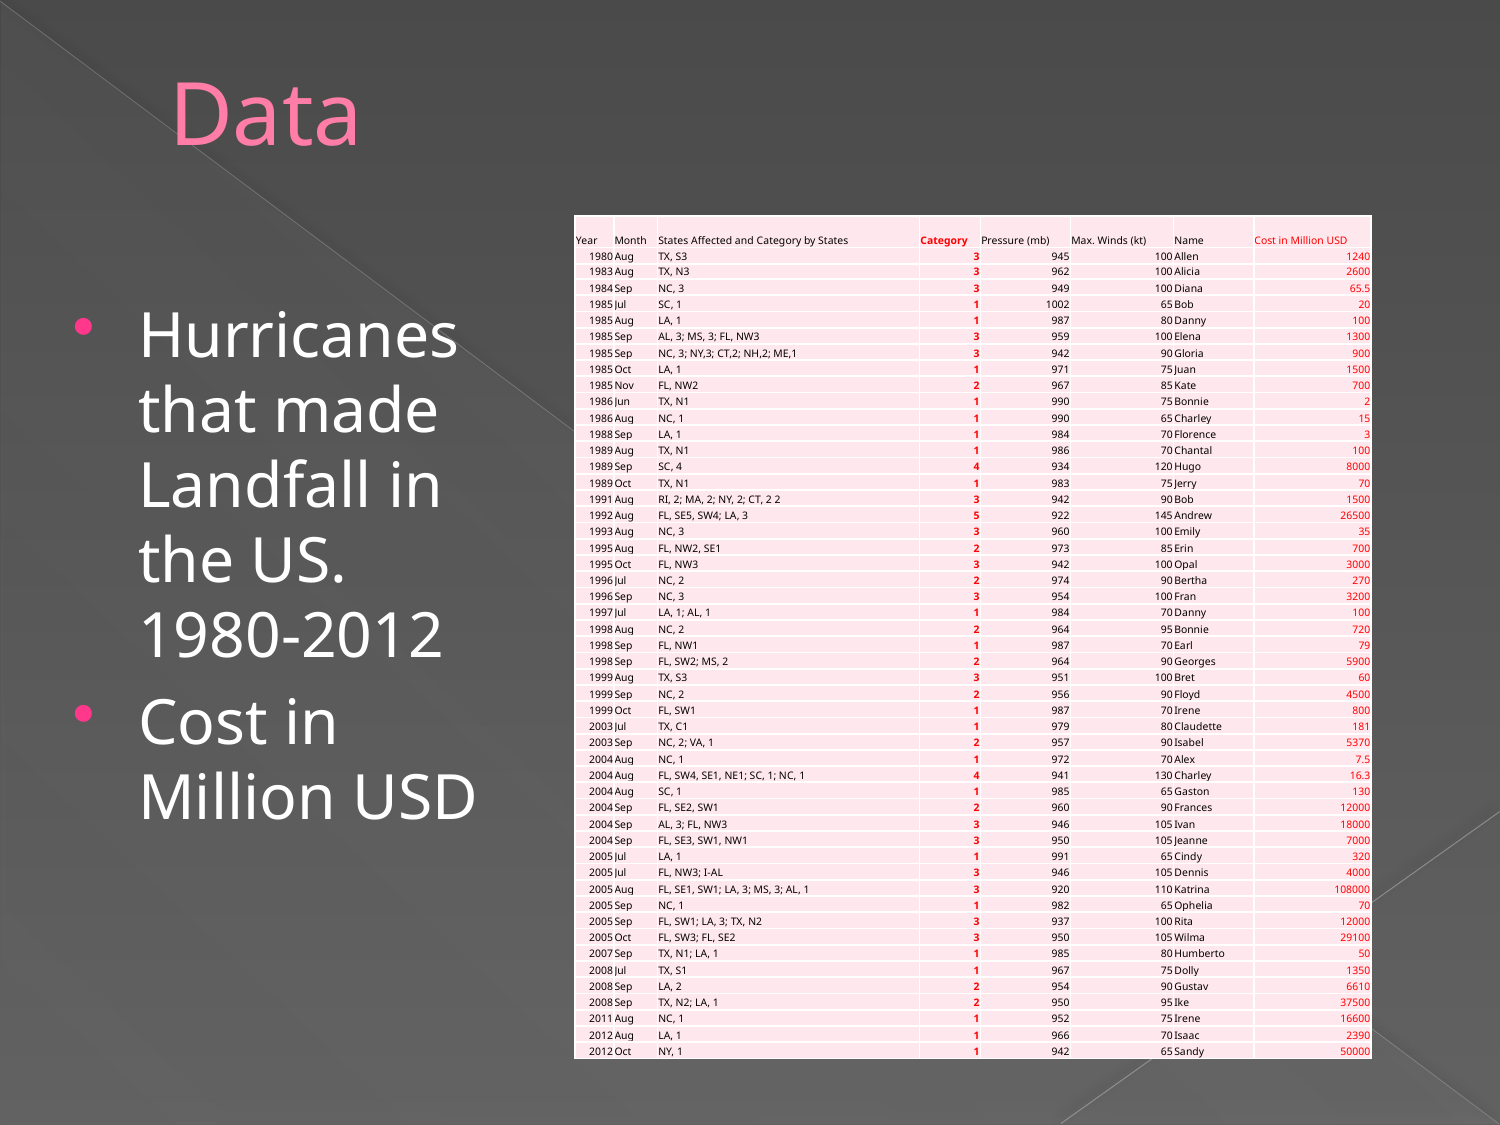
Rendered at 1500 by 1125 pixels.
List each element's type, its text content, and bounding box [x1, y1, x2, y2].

table_cell 1989 [576, 442, 613, 457]
table_cell TX, S3 [658, 670, 919, 684]
table_cell Oct [615, 702, 657, 717]
table_cell FL, SW2; MS, 2 [658, 653, 919, 668]
table_cell FL, NW3; I-AL [658, 864, 919, 879]
table_cell 3200 [1255, 588, 1370, 603]
table_cell 990 [981, 410, 1070, 424]
table_cell Georges [1174, 653, 1253, 668]
table_cell 951 [981, 670, 1070, 684]
table_cell Diana [1174, 280, 1253, 294]
table_cell Aug [615, 670, 657, 684]
table_cell 1 [920, 296, 980, 311]
table_cell 954 [981, 588, 1070, 603]
table_cell 1995 [576, 540, 613, 554]
table_cell 100 [1071, 329, 1173, 343]
table_cell Sep [615, 799, 657, 814]
table_cell 3 [920, 913, 980, 928]
table_cell FL, SE2, SW1 [658, 799, 919, 814]
table_cell Jeanne [1174, 832, 1253, 846]
table_cell 2004 [576, 767, 613, 781]
table_cell 950 [981, 832, 1070, 846]
table_cell 1986 [576, 410, 613, 424]
table_cell 1997 [576, 605, 613, 619]
table_cell 957 [981, 735, 1070, 749]
table_cell Kate [1174, 377, 1253, 392]
table_cell 3 [1255, 426, 1370, 440]
table_cell Gaston [1174, 783, 1253, 798]
table_cell Ike [1174, 994, 1253, 1009]
table_cell 1993 [576, 523, 613, 538]
table_cell 90 [1071, 978, 1173, 993]
table_cell 1985 [576, 312, 613, 327]
table_cell 959 [981, 329, 1070, 343]
table_cell RI, 2; MA, 2; NY, 2; CT, 2 2 [658, 491, 919, 505]
table_cell LA, 2 [658, 978, 919, 993]
table_cell 2005 [576, 929, 613, 944]
table_header Month [615, 217, 657, 247]
table_cell 2004 [576, 783, 613, 798]
table_cell 3 [920, 280, 980, 294]
table_cell 942 [981, 345, 1070, 359]
table_cell Fran [1174, 588, 1253, 603]
table_cell Aug [615, 1011, 657, 1025]
table_cell 1985 [576, 361, 613, 375]
table_cell Gustav [1174, 978, 1253, 993]
table_cell SC, 1 [658, 296, 919, 311]
table_cell 973 [981, 540, 1070, 554]
table_cell 320 [1255, 848, 1370, 863]
table_cell Jul [615, 296, 657, 311]
table_cell 991 [981, 848, 1070, 863]
table_cell 1998 [576, 621, 613, 635]
table_cell TX, C1 [658, 718, 919, 733]
table_cell 95 [1071, 621, 1173, 635]
table_cell Aug [615, 248, 657, 263]
table_header Max. Winds (kt) [1071, 217, 1173, 247]
table_cell 983 [981, 475, 1070, 489]
table_cell 1002 [981, 296, 1070, 311]
table_cell NC, 2 [658, 621, 919, 635]
table_cell 949 [981, 280, 1070, 294]
table_cell 979 [981, 718, 1070, 733]
table_cell 2008 [576, 962, 613, 976]
table_cell 90 [1071, 799, 1173, 814]
table_cell LA, 1 [658, 312, 919, 327]
table_cell 1 [920, 605, 980, 619]
table_cell 110 [1071, 881, 1173, 895]
table_cell 6610 [1255, 978, 1370, 993]
table_cell 100 [1071, 280, 1173, 294]
table_cell 100 [1071, 588, 1173, 603]
table_cell 1300 [1255, 329, 1370, 343]
table_cell 70 [1071, 442, 1173, 457]
table_cell 90 [1071, 653, 1173, 668]
table_cell 960 [981, 799, 1070, 814]
table_cell 964 [981, 621, 1070, 635]
table_cell SC, 4 [658, 458, 919, 473]
table_cell 8000 [1255, 458, 1370, 473]
table_cell 65 [1071, 410, 1173, 424]
table_cell LA, 1 [658, 426, 919, 440]
table_cell 70 [1071, 702, 1173, 717]
table_cell FL, NW2, SE1 [658, 540, 919, 554]
table_cell Sep [615, 280, 657, 294]
table_cell 90 [1071, 345, 1173, 359]
table_cell 105 [1071, 816, 1173, 830]
table_cell 2 [920, 735, 980, 749]
table_cell NC, 1 [658, 1011, 919, 1025]
table_cell 945 [981, 248, 1070, 263]
table_cell 2008 [576, 978, 613, 993]
table_cell 5 [920, 507, 980, 522]
table_cell 3 [920, 670, 980, 684]
table_cell Jun [615, 393, 657, 408]
table_cell 1992 [576, 507, 613, 522]
table_cell 5370 [1255, 735, 1370, 749]
table_cell 5900 [1255, 653, 1370, 668]
table_cell Sep [615, 816, 657, 830]
table_cell 105 [1071, 929, 1173, 944]
table_cell 2011 [576, 1011, 613, 1025]
table_cell Aug [615, 783, 657, 798]
table_cell 1983 [576, 265, 613, 278]
table_cell 2 [920, 686, 980, 700]
table_cell 954 [981, 978, 1070, 993]
table_cell 50 [1255, 946, 1370, 960]
table_cell 37500 [1255, 994, 1370, 1009]
table_cell Gloria [1174, 345, 1253, 359]
table_cell 70 [1071, 637, 1173, 652]
table_cell 2 [920, 653, 980, 668]
table_cell Earl [1174, 637, 1253, 652]
table_cell 100 [1071, 556, 1173, 570]
table_cell 985 [981, 946, 1070, 960]
table_cell 966 [981, 1027, 1070, 1041]
table_cell 942 [981, 556, 1070, 570]
table_cell 90 [1071, 735, 1173, 749]
table_cell 1 [920, 783, 980, 798]
table_cell Aug [615, 491, 657, 505]
table_cell Oct [615, 475, 657, 489]
table_cell LA, 1; AL, 1 [658, 605, 919, 619]
table_cell 65 [1071, 848, 1173, 863]
table_cell 80 [1071, 312, 1173, 327]
table_cell 1500 [1255, 491, 1370, 505]
table_cell 70 [1071, 426, 1173, 440]
table_cell 2004 [576, 832, 613, 846]
table_cell 20 [1255, 296, 1370, 311]
table_cell Allen [1174, 248, 1253, 263]
table_cell 3 [920, 864, 980, 879]
table_cell 1 [920, 1043, 980, 1058]
table_cell 85 [1071, 540, 1173, 554]
table_cell Irene [1174, 1011, 1253, 1025]
table_cell 2012 [576, 1043, 613, 1058]
title Data [75, 0, 1425, 225]
table_cell Bob [1174, 491, 1253, 505]
table_cell 75 [1071, 361, 1173, 375]
table_cell Claudette [1174, 718, 1253, 733]
table_cell 700 [1255, 540, 1370, 554]
table_cell Jul [615, 572, 657, 587]
table_cell Bret [1174, 670, 1253, 684]
table_cell TX, S3 [658, 248, 919, 263]
table_cell 4000 [1255, 864, 1370, 879]
table_cell 70 [1255, 897, 1370, 911]
table_cell 29100 [1255, 929, 1370, 944]
table_cell FL, SW1 [658, 702, 919, 717]
table_cell LA, 1 [658, 361, 919, 375]
table_cell 3 [920, 816, 980, 830]
table_cell 937 [981, 913, 1070, 928]
table_cell Irene [1174, 702, 1253, 717]
table_cell 942 [981, 491, 1070, 505]
table_cell 974 [981, 572, 1070, 587]
table_cell 4 [920, 458, 980, 473]
table_cell 956 [981, 686, 1070, 700]
table_cell 100 [1071, 248, 1173, 263]
table_cell Jul [615, 848, 657, 863]
table_cell Jul [615, 718, 657, 733]
table_cell 2 [920, 799, 980, 814]
table_cell 3 [920, 832, 980, 846]
table_cell Dolly [1174, 962, 1253, 976]
table_cell FL, SE1, SW1; LA, 3; MS, 3; AL, 1 [658, 881, 919, 895]
table_cell Andrew [1174, 507, 1253, 522]
table_cell Aug [615, 540, 657, 554]
table_cell TX, N2; LA, 1 [658, 994, 919, 1009]
table_cell 2 [920, 377, 980, 392]
table_cell 2005 [576, 864, 613, 879]
table_cell TX, N1; LA, 1 [658, 946, 919, 960]
table_cell Aug [615, 442, 657, 457]
table_cell Jerry [1174, 475, 1253, 489]
table_cell 1 [920, 962, 980, 976]
table_cell Sep [615, 913, 657, 928]
table_cell 922 [981, 507, 1070, 522]
table_cell Isaac [1174, 1027, 1253, 1041]
table_cell SC, 1 [658, 783, 919, 798]
table_cell 270 [1255, 572, 1370, 587]
table_cell Sep [615, 686, 657, 700]
table_cell Alex [1174, 751, 1253, 765]
table_cell 990 [981, 393, 1070, 408]
table_cell 95 [1071, 994, 1173, 1009]
table_cell Oct [615, 929, 657, 944]
table_cell 2003 [576, 735, 613, 749]
table_cell Sep [615, 637, 657, 652]
table_cell 1350 [1255, 962, 1370, 976]
table_cell Sep [615, 897, 657, 911]
table_cell 130 [1071, 767, 1173, 781]
table_cell 3 [920, 345, 980, 359]
table_cell 60 [1255, 670, 1370, 684]
table_cell 3 [920, 556, 980, 570]
table_cell Aug [615, 312, 657, 327]
table_cell 1500 [1255, 361, 1370, 375]
table_cell 1998 [576, 653, 613, 668]
table_cell Katrina [1174, 881, 1253, 895]
table_cell 1 [920, 897, 980, 911]
table_header Category [920, 217, 980, 247]
table_cell Humberto [1174, 946, 1253, 960]
table_cell 1989 [576, 475, 613, 489]
table_cell 4 [920, 767, 980, 781]
table_cell Cindy [1174, 848, 1253, 863]
table_header States Affected and Category by States [658, 217, 919, 247]
table_cell 3 [920, 523, 980, 538]
table_cell Sep [615, 946, 657, 960]
table_cell Rita [1174, 913, 1253, 928]
table_cell FL, SW4, SE1, NE1; SC, 1; NC, 1 [658, 767, 919, 781]
table_cell 1 [920, 1011, 980, 1025]
table_cell 108000 [1255, 881, 1370, 895]
table_cell 105 [1071, 832, 1173, 846]
table_cell 967 [981, 962, 1070, 976]
table_cell 987 [981, 312, 1070, 327]
table_cell 1985 [576, 296, 613, 311]
table_cell 1985 [576, 345, 613, 359]
table_cell Aug [615, 621, 657, 635]
table_cell 90 [1071, 572, 1173, 587]
table_cell 105 [1071, 864, 1173, 879]
table_cell 70 [1071, 605, 1173, 619]
table_cell Sep [615, 345, 657, 359]
table_cell Sep [615, 426, 657, 440]
table_cell 1985 [576, 329, 613, 343]
table_cell 16.3 [1255, 767, 1370, 781]
table_cell Sep [615, 458, 657, 473]
table_cell 75 [1071, 1011, 1173, 1025]
table_cell 1980 [576, 248, 613, 263]
table_cell 75 [1071, 475, 1173, 489]
table_cell 2 [920, 572, 980, 587]
table_cell Aug [615, 1027, 657, 1041]
table_cell Oct [615, 361, 657, 375]
table_cell FL, NW2 [658, 377, 919, 392]
table_cell AL, 3; FL, NW3 [658, 816, 919, 830]
table_cell 984 [981, 605, 1070, 619]
table_cell 1 [920, 946, 980, 960]
table_cell 1999 [576, 670, 613, 684]
table_cell Aug [615, 265, 657, 278]
table_cell 2 [1255, 393, 1370, 408]
table_cell 987 [981, 702, 1070, 717]
table_cell Elena [1174, 329, 1253, 343]
table_cell Aug [615, 523, 657, 538]
table_cell 100 [1071, 523, 1173, 538]
table_cell Sep [615, 588, 657, 603]
table_cell Chantal [1174, 442, 1253, 457]
table_cell 79 [1255, 637, 1370, 652]
table_cell 2 [920, 994, 980, 1009]
table_cell 70 [1255, 475, 1370, 489]
table_cell 12000 [1255, 799, 1370, 814]
table_cell 100 [1071, 265, 1173, 278]
table_cell 50000 [1255, 1043, 1370, 1058]
table_cell Oct [615, 556, 657, 570]
table_cell 100 [1071, 913, 1173, 928]
table_cell Danny [1174, 312, 1253, 327]
table_cell 2390 [1255, 1027, 1370, 1041]
table_cell 2005 [576, 881, 613, 895]
table_cell 1 [920, 475, 980, 489]
table_cell 16600 [1255, 1011, 1370, 1025]
table_cell 7000 [1255, 832, 1370, 846]
table_cell 3 [920, 588, 980, 603]
table_cell Bertha [1174, 572, 1253, 587]
table_cell 3 [920, 248, 980, 263]
table_cell TX, N1 [658, 393, 919, 408]
table_cell 75 [1071, 393, 1173, 408]
table_cell 35 [1255, 523, 1370, 538]
table_cell 941 [981, 767, 1070, 781]
table_cell FL, SE5, SW4; LA, 3 [658, 507, 919, 522]
table_cell 986 [981, 442, 1070, 457]
table_cell NC, 3 [658, 280, 919, 294]
table_cell Sep [615, 653, 657, 668]
table_cell NY, 1 [658, 1043, 919, 1058]
table_cell 70 [1071, 751, 1173, 765]
table_cell 90 [1071, 686, 1173, 700]
table_cell 1989 [576, 458, 613, 473]
table_cell Nov [615, 377, 657, 392]
table_cell 1991 [576, 491, 613, 505]
table_cell 2008 [576, 994, 613, 1009]
table_cell 920 [981, 881, 1070, 895]
table_cell 145 [1071, 507, 1173, 522]
table_cell 120 [1071, 458, 1173, 473]
table_cell 181 [1255, 718, 1370, 733]
table_cell 2005 [576, 848, 613, 863]
table_cell Sep [615, 832, 657, 846]
table_cell 26500 [1255, 507, 1370, 522]
table_cell 100 [1255, 605, 1370, 619]
table_cell 1 [920, 393, 980, 408]
table_cell 1 [920, 410, 980, 424]
table_cell Aug [615, 881, 657, 895]
table_cell Jul [615, 962, 657, 976]
table_cell 65 [1071, 783, 1173, 798]
table_cell 1 [920, 751, 980, 765]
table_cell Ophelia [1174, 897, 1253, 911]
table_cell 3 [920, 265, 980, 278]
table_cell 1 [920, 426, 980, 440]
table_cell 1240 [1255, 248, 1370, 263]
table_cell 2 [920, 978, 980, 993]
table_cell 100 [1071, 670, 1173, 684]
table_header Year [576, 217, 613, 247]
table_cell 4500 [1255, 686, 1370, 700]
table_cell 982 [981, 897, 1070, 911]
table_cell NC, 1 [658, 897, 919, 911]
table_cell LA, 1 [658, 848, 919, 863]
table_cell Bonnie [1174, 621, 1253, 635]
table_cell 971 [981, 361, 1070, 375]
table_cell Charley [1174, 767, 1253, 781]
table_cell 1996 [576, 572, 613, 587]
table_cell 100 [1255, 312, 1370, 327]
table_cell 18000 [1255, 816, 1370, 830]
table_cell 1985 [576, 377, 613, 392]
table_cell 1 [920, 361, 980, 375]
table_header Name [1174, 217, 1253, 247]
table_cell Jul [615, 864, 657, 879]
table_cell 2007 [576, 946, 613, 960]
table_cell 2012 [576, 1027, 613, 1041]
table_cell 2600 [1255, 265, 1370, 278]
table_cell 1999 [576, 702, 613, 717]
table_cell 3 [920, 929, 980, 944]
table_cell 1998 [576, 637, 613, 652]
table_cell 934 [981, 458, 1070, 473]
table_cell 1 [920, 312, 980, 327]
table_cell 65.5 [1255, 280, 1370, 294]
table_cell LA, 1 [658, 1027, 919, 1041]
table_cell 952 [981, 1011, 1070, 1025]
table_cell NC, 1 [658, 751, 919, 765]
table_cell TX, S1 [658, 962, 919, 976]
table_cell Isabel [1174, 735, 1253, 749]
table_cell Oct [615, 1043, 657, 1058]
table_cell 90 [1071, 491, 1173, 505]
table_cell 2003 [576, 718, 613, 733]
table_cell 2005 [576, 913, 613, 928]
table_cell 100 [1255, 442, 1370, 457]
table_cell 15 [1255, 410, 1370, 424]
table_cell 1996 [576, 588, 613, 603]
table_cell 80 [1071, 946, 1173, 960]
text_box Hurricanes that made Landfall in the US. 1980-2012 Cost in Million USD [49, 287, 500, 972]
table_cell 1 [920, 702, 980, 717]
table_cell 984 [981, 426, 1070, 440]
table_cell AL, 3; MS, 3; FL, NW3 [658, 329, 919, 343]
table_cell 2 [920, 540, 980, 554]
table_cell 960 [981, 523, 1070, 538]
table_cell Emily [1174, 523, 1253, 538]
table_cell Floyd [1174, 686, 1253, 700]
table_cell Jul [615, 605, 657, 619]
table_cell 1 [920, 848, 980, 863]
table_cell 1 [920, 637, 980, 652]
table_cell Sandy [1174, 1043, 1253, 1058]
table_cell 70 [1071, 1027, 1173, 1041]
table_cell 987 [981, 637, 1070, 652]
table_cell 1 [920, 1027, 980, 1041]
table_cell Juan [1174, 361, 1253, 375]
table_cell Ivan [1174, 816, 1253, 830]
table_cell 946 [981, 864, 1070, 879]
table_cell 2004 [576, 816, 613, 830]
table_cell Opal [1174, 556, 1253, 570]
table_cell 12000 [1255, 913, 1370, 928]
table_cell 700 [1255, 377, 1370, 392]
table_cell 2 [920, 621, 980, 635]
table_cell NC, 1 [658, 410, 919, 424]
table_cell 3 [920, 329, 980, 343]
table_cell 1995 [576, 556, 613, 570]
table_cell 1988 [576, 426, 613, 440]
table_cell 1984 [576, 280, 613, 294]
table_cell Aug [615, 507, 657, 522]
table_cell TX, N1 [658, 442, 919, 457]
table_cell 946 [981, 816, 1070, 830]
table_cell 3000 [1255, 556, 1370, 570]
table_cell 130 [1255, 783, 1370, 798]
table_cell 7.5 [1255, 751, 1370, 765]
table_cell NC, 2 [658, 686, 919, 700]
table_cell 967 [981, 377, 1070, 392]
table_cell 2004 [576, 799, 613, 814]
table_cell 962 [981, 265, 1070, 278]
table_cell NC, 3 [658, 588, 919, 603]
table_cell 80 [1071, 718, 1173, 733]
table_cell Florence [1174, 426, 1253, 440]
table_cell NC, 2; VA, 1 [658, 735, 919, 749]
table_cell 65 [1071, 1043, 1173, 1058]
table_cell 85 [1071, 377, 1173, 392]
table_cell Aug [615, 410, 657, 424]
table_cell Alicia [1174, 265, 1253, 278]
table_cell Bonnie [1174, 393, 1253, 408]
table_cell Bob [1174, 296, 1253, 311]
table_cell NC, 3; NY,3; CT,2; NH,2; ME,1 [658, 345, 919, 359]
table_cell 950 [981, 994, 1070, 1009]
table_cell NC, 2 [658, 572, 919, 587]
table_cell 3 [920, 491, 980, 505]
table_cell 985 [981, 783, 1070, 798]
table_cell TX, N1 [658, 475, 919, 489]
table_header Pressure (mb) [981, 217, 1070, 247]
table_cell FL, SW1; LA, 3; TX, N2 [658, 913, 919, 928]
table_cell Aug [615, 751, 657, 765]
table_cell 65 [1071, 897, 1173, 911]
table_cell 2005 [576, 897, 613, 911]
table_cell 1 [920, 718, 980, 733]
table_cell Hugo [1174, 458, 1253, 473]
table_cell 800 [1255, 702, 1370, 717]
table_cell Sep [615, 735, 657, 749]
table_cell Aug [615, 767, 657, 781]
table_cell Sep [615, 978, 657, 993]
table_cell Wilma [1174, 929, 1253, 944]
table_cell 972 [981, 751, 1070, 765]
table_cell 1986 [576, 393, 613, 408]
table_cell Sep [615, 329, 657, 343]
table_cell TX, N3 [658, 265, 919, 278]
table_cell Dennis [1174, 864, 1253, 879]
table_cell 1999 [576, 686, 613, 700]
table_cell 964 [981, 653, 1070, 668]
table_cell FL, SE3, SW1, NW1 [658, 832, 919, 846]
table_cell Erin [1174, 540, 1253, 554]
table_cell FL, NW1 [658, 637, 919, 652]
table_cell 1 [920, 442, 980, 457]
table_cell 950 [981, 929, 1070, 944]
table_cell 3 [920, 881, 980, 895]
table_cell Sep [615, 994, 657, 1009]
table_cell Charley [1174, 410, 1253, 424]
table_cell 2004 [576, 751, 613, 765]
table_cell 75 [1071, 962, 1173, 976]
table_cell Frances [1174, 799, 1253, 814]
table_cell Danny [1174, 605, 1253, 619]
table_cell NC, 3 [658, 523, 919, 538]
table_cell 900 [1255, 345, 1370, 359]
table_cell FL, SW3; FL, SE2 [658, 929, 919, 944]
table_cell 65 [1071, 296, 1173, 311]
table_cell FL, NW3 [658, 556, 919, 570]
table_cell 942 [981, 1043, 1070, 1058]
table_cell 720 [1255, 621, 1370, 635]
table_header Cost in Million USD [1255, 217, 1370, 247]
